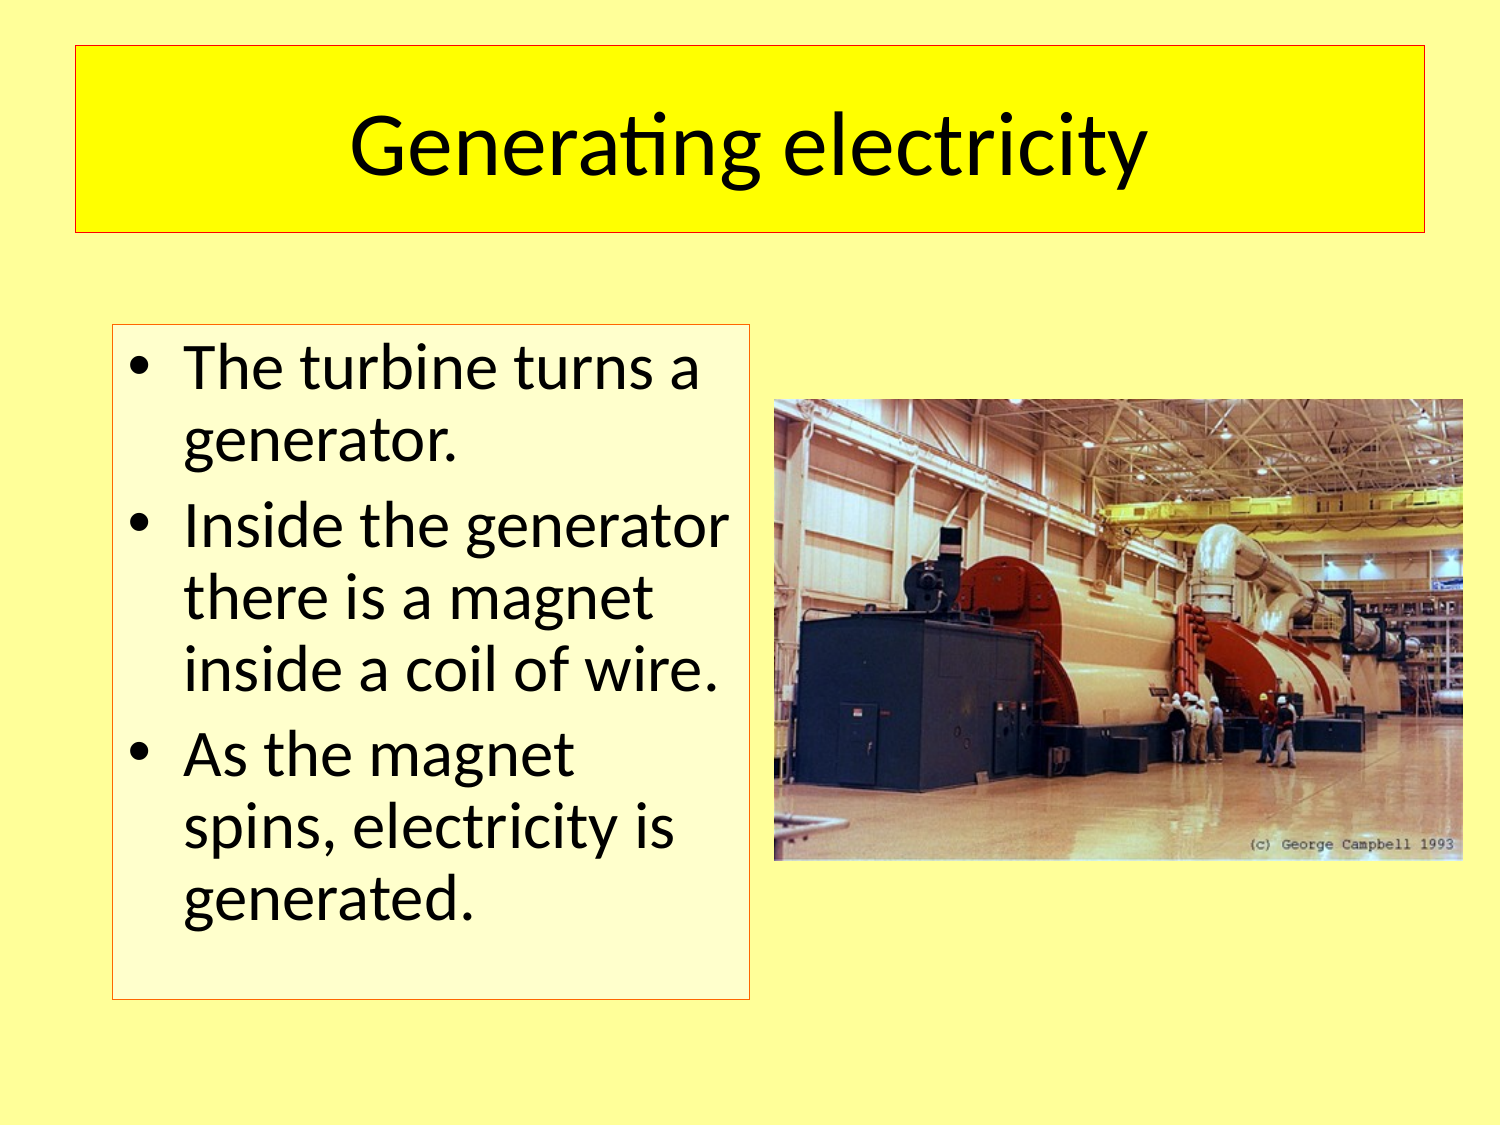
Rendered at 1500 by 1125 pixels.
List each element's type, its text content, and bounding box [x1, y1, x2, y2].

picture [774, 399, 1463, 861]
list The turbine turns a generator. Inside the generator there is a magnet inside a coil of wire. As the magnet spins, electricity is generated. [112, 324, 750, 1000]
title Generating electricity [75, 45, 1425, 233]
